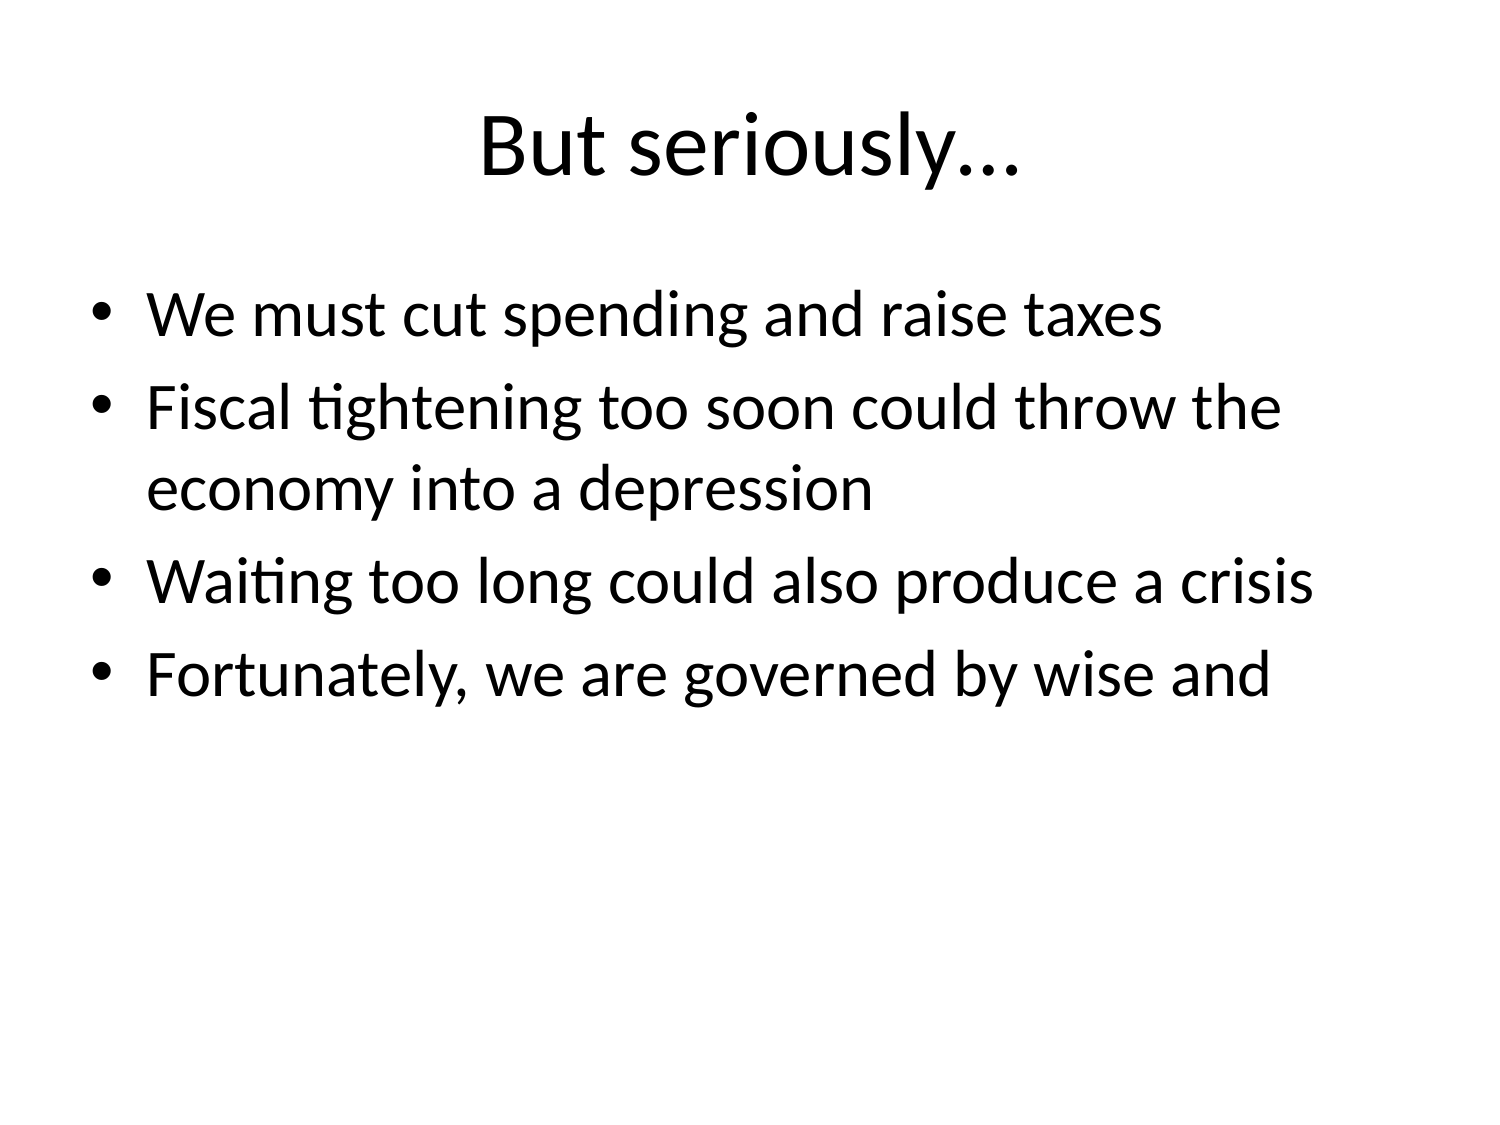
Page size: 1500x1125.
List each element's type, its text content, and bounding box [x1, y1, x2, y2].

list We must cut spending and raise taxes Fiscal tightening too soon could throw the economy into a depression Waiting too long could also produce a crisis Fortunately, we are governed by wise and [75, 262, 1425, 1005]
title But seriously… [75, 45, 1425, 233]
